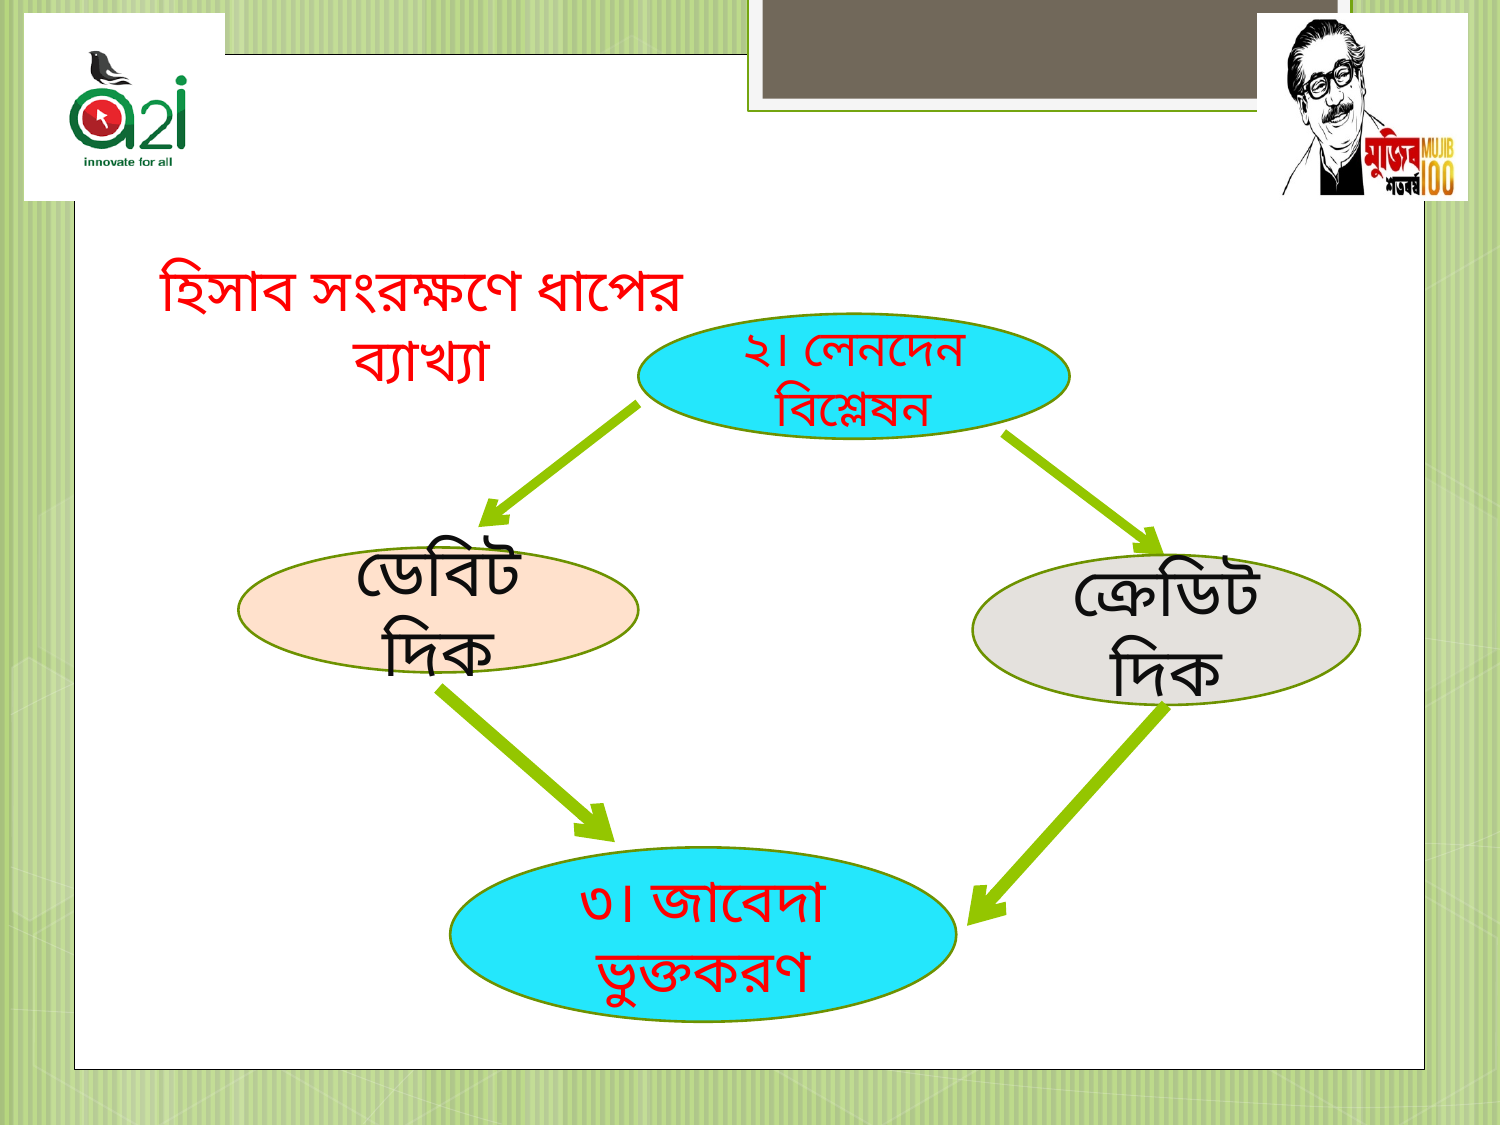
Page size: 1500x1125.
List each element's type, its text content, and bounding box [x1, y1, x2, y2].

text_box ২। লেনদেন বিশ্লেষন [653, 312, 1071, 441]
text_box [1002, 432, 1165, 556]
text_box ডেবিট দিক [237, 546, 640, 674]
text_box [477, 403, 639, 528]
picture [1256, 13, 1469, 201]
text_box ৩। জাবেদা ভুক্তকরণ [448, 846, 958, 1024]
text_box হিসাব সংরক্ষণে ধাপের ব্যাখ্যা [140, 245, 704, 401]
text_box ক্রেডিট দিক [971, 553, 1362, 707]
picture [24, 13, 226, 201]
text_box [437, 687, 616, 843]
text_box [966, 704, 1167, 927]
